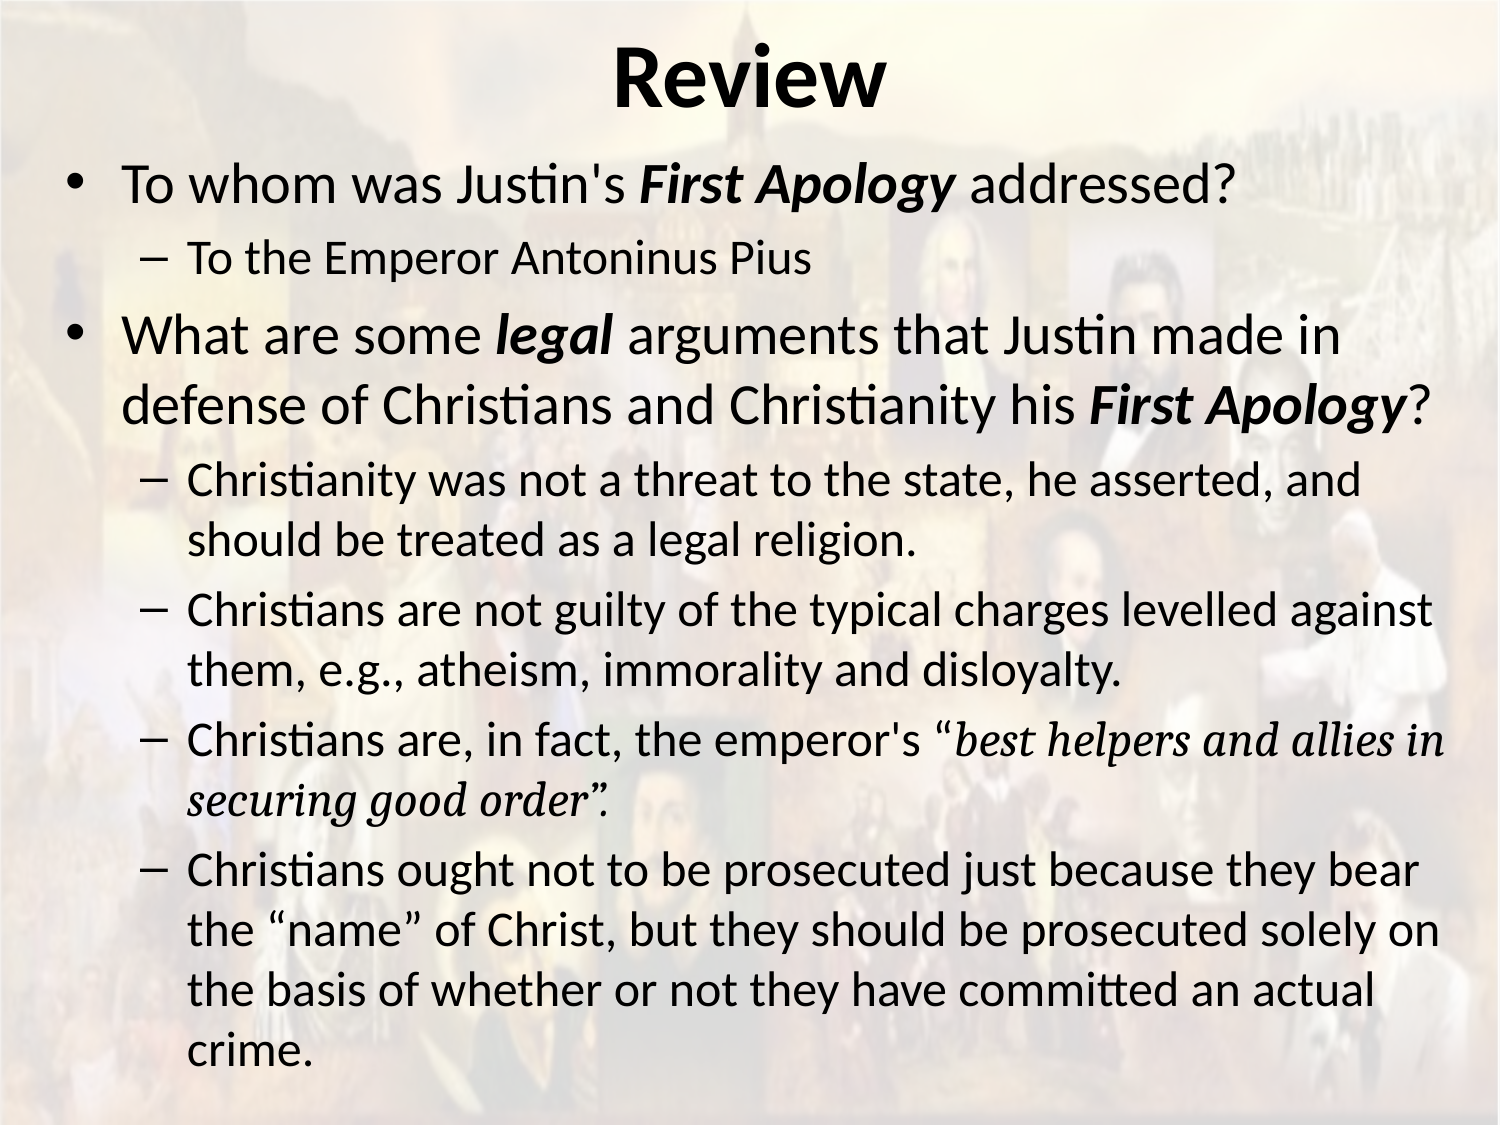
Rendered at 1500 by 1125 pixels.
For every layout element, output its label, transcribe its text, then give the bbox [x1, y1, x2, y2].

list To whom was Justin's First Apology addressed? To the Emperor Antoninus Pius What are some legal arguments that Justin made in defense of Christians and Christianity his First Apology? Christianity was not a threat to the state, he asserted, and should be treated as a legal religion. Christians are not guilty of the typical charges levelled against them, e.g., atheism, immorality and disloyalty. Christians are, in fact, the emperor's “best helpers and allies in securing good order”. Christians ought not to be prosecuted just because they bear the “name” of Christ, but they should be prosecuted solely on the basis of whether or not they have committed an actual crime. [50, 137, 1463, 1113]
title Review [75, 4, 1425, 137]
